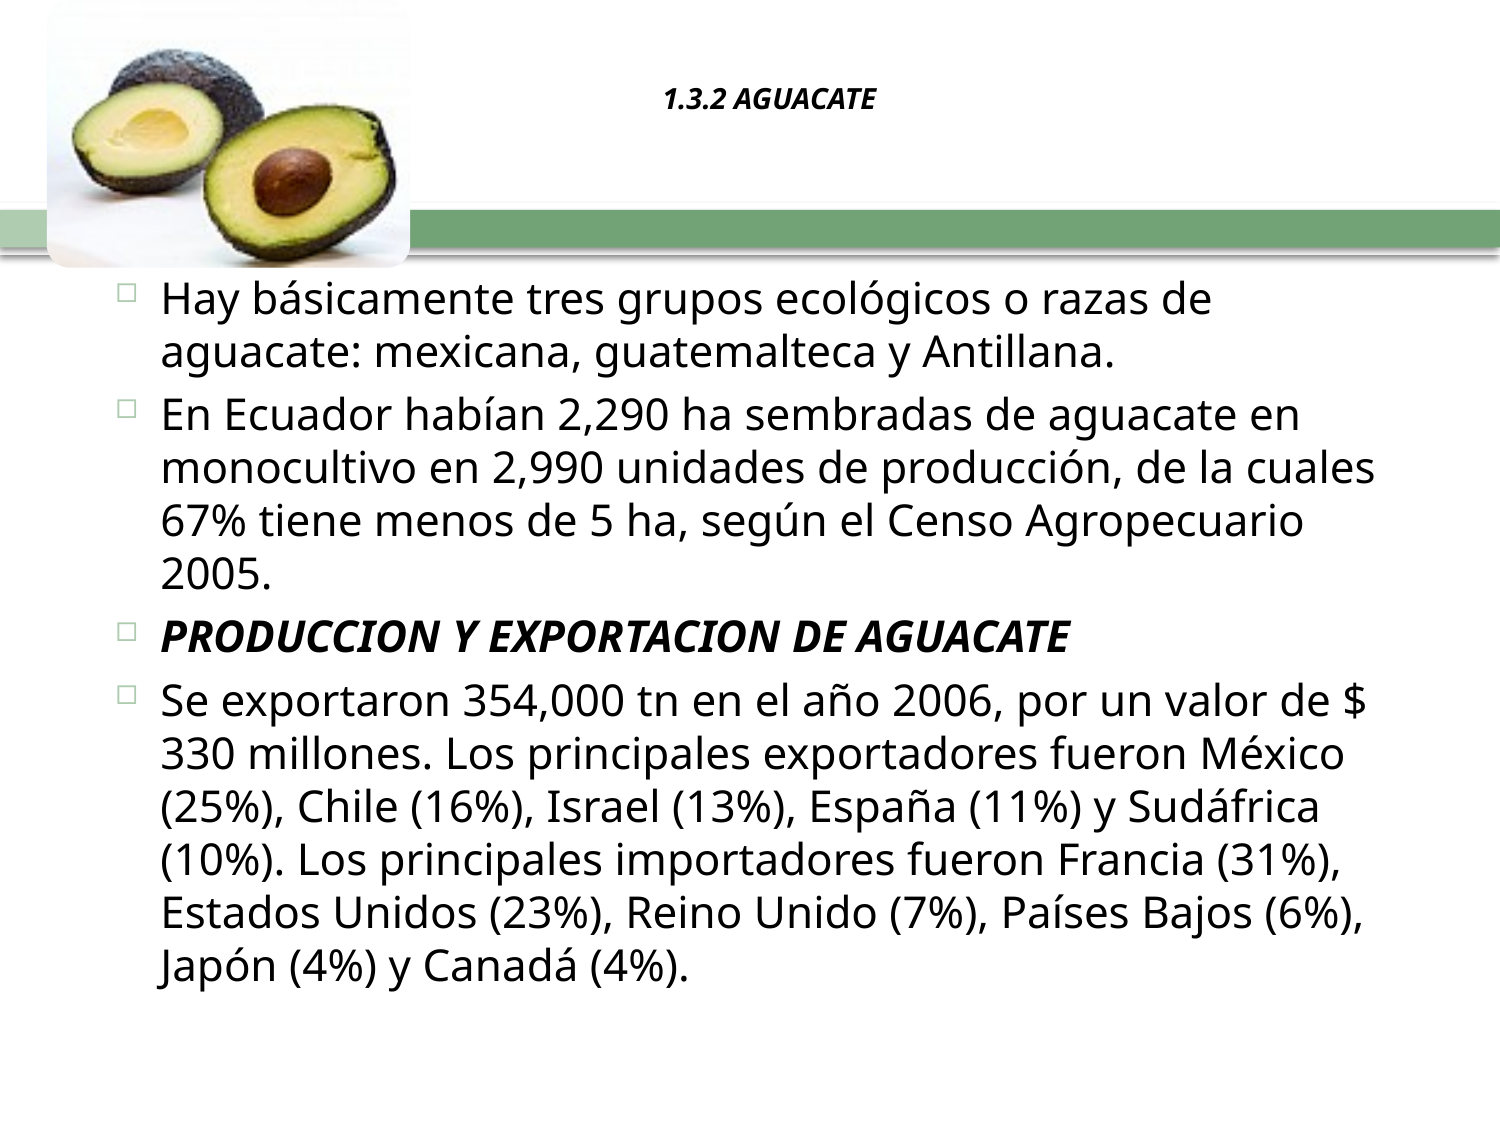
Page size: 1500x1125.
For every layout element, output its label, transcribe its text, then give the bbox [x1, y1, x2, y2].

title 1.3.2 AGUACATE [415, 37, 1439, 201]
picture [46, 0, 411, 268]
list Hay básicamente tres grupos ecológicos o razas de aguacate: mexicana, guatemalteca y Antillana. En Ecuador habían 2,290 ha sembradas de aguacate en monocultivo en 2,990 unidades de producción, de la cuales 67% tiene menos de 5 ha, según el Censo Agropecuario 2005. PRODUCCION Y EXPORTACION DE AGUACATE Se exportaron 354,000 tn en el año 2006, por un valor de $ 330 millones. Los principales exportadores fueron México (25%), Chile (16%), Israel (13%), España (11%) y Sudáfrica (10%). Los principales importadores fueron Francia (31%), Estados Unidos (23%), Reino Unido (7%), Países Bajos (6%), Japón (4%) y Canadá (4%). [100, 262, 1439, 1001]
